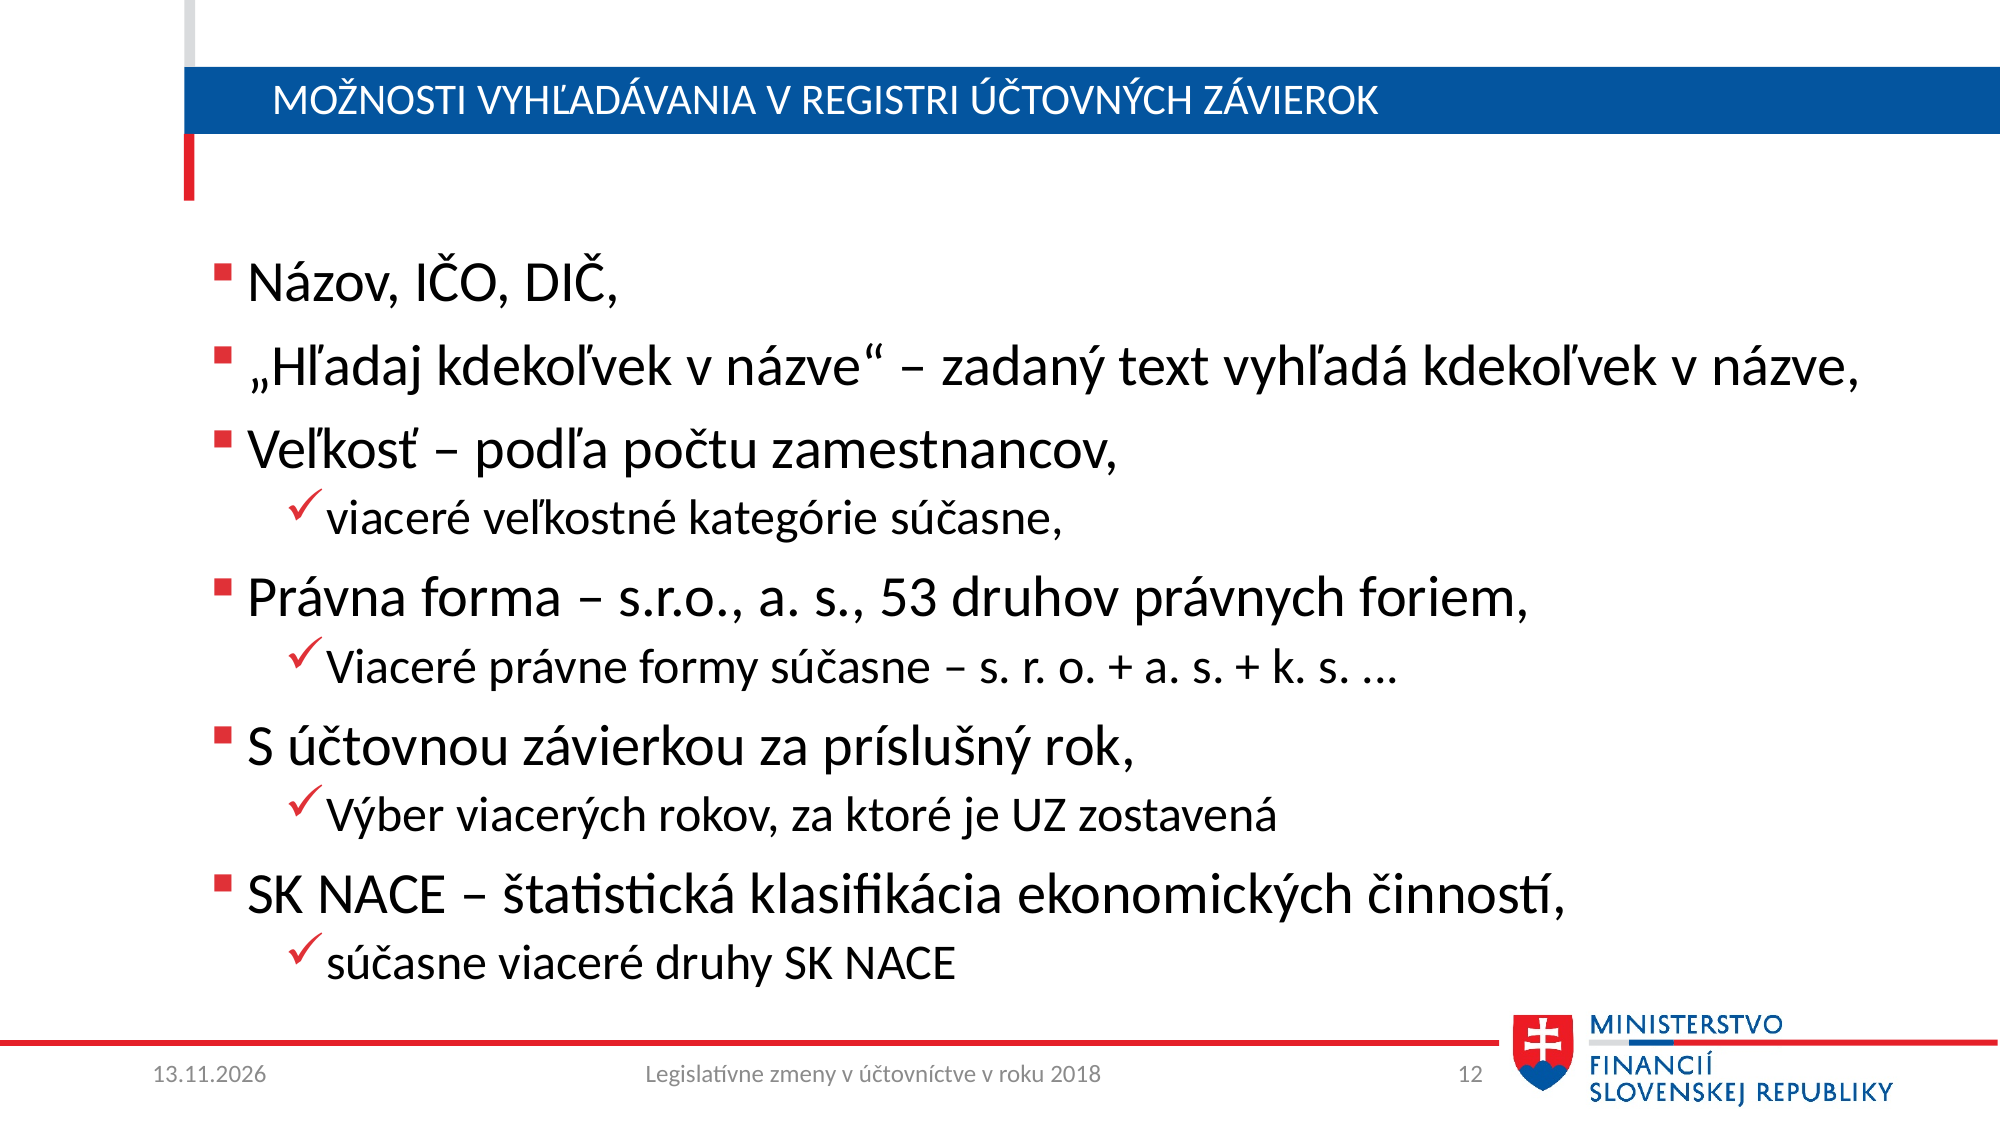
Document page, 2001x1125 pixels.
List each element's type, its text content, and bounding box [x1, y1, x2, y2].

footer Legislatívne zmeny v účtovníctve v roku 2018 [410, 1042, 1338, 1103]
list Názov, IČO, DIČ, „Hľadaj kdekoľvek v názve“ – zadaný text vyhľadá kdekoľvek v názve, Veľkosť – podľa počtu zamestnancov, viaceré veľkostné kategórie súčasne, Právna forma – s.r.o., a. s., 53 druhov právnych foriem, Viaceré právne formy súčasne – s. r. o. + a. s. + k. s. ... S účtovnou závierkou za príslušný rok, Výber viacerých rokov, za ktoré je UZ zostavená SK NACE – štatistická klasifikácia ekonomických činností, súčasne viaceré druhy SK NACE [194, 243, 1909, 1014]
title Možnosti vyhľadávania v registri účtovných závierok [256, 67, 1909, 134]
slide_number 12 [1368, 1042, 1499, 1103]
slide_number 12. 6. 2018 [137, 1042, 328, 1103]
picture [1507, 1014, 1900, 1109]
